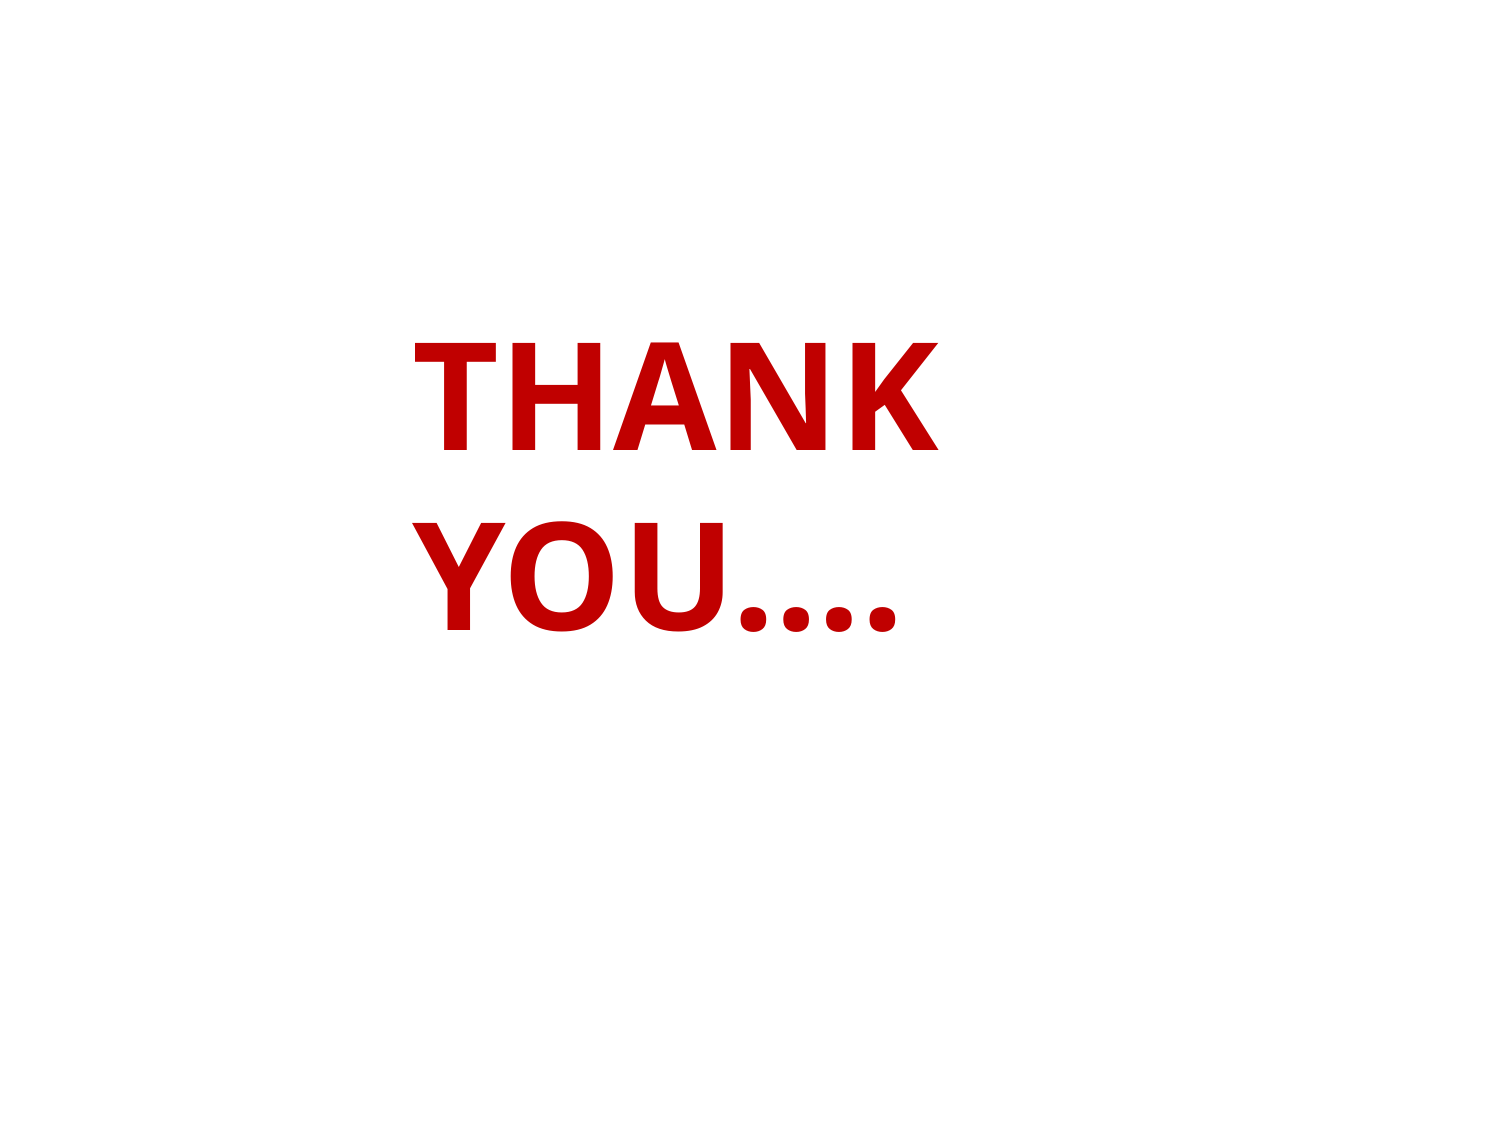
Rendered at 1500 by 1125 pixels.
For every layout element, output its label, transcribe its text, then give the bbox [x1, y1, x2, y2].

list THANK YOU…. [412, 299, 1425, 482]
